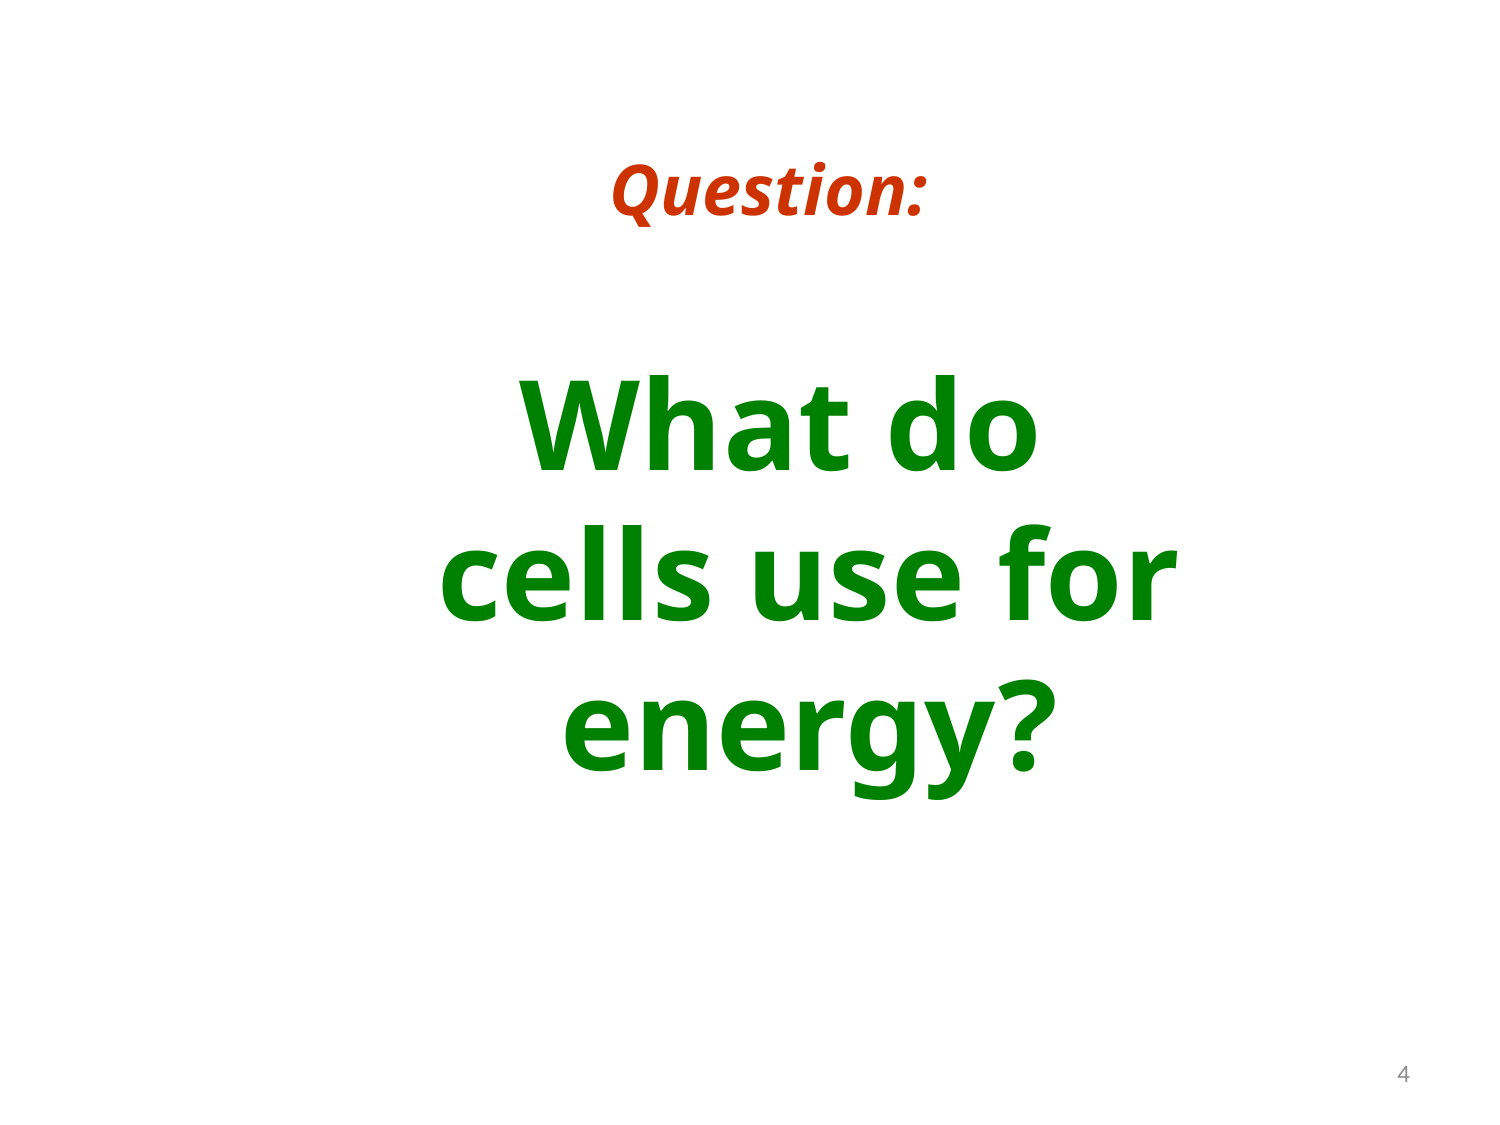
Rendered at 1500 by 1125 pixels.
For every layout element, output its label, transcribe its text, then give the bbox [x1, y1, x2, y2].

list What do cells use for energy? [362, 337, 1200, 1038]
slide_number 4 [1074, 1042, 1425, 1103]
title Question: [37, 137, 1500, 238]
